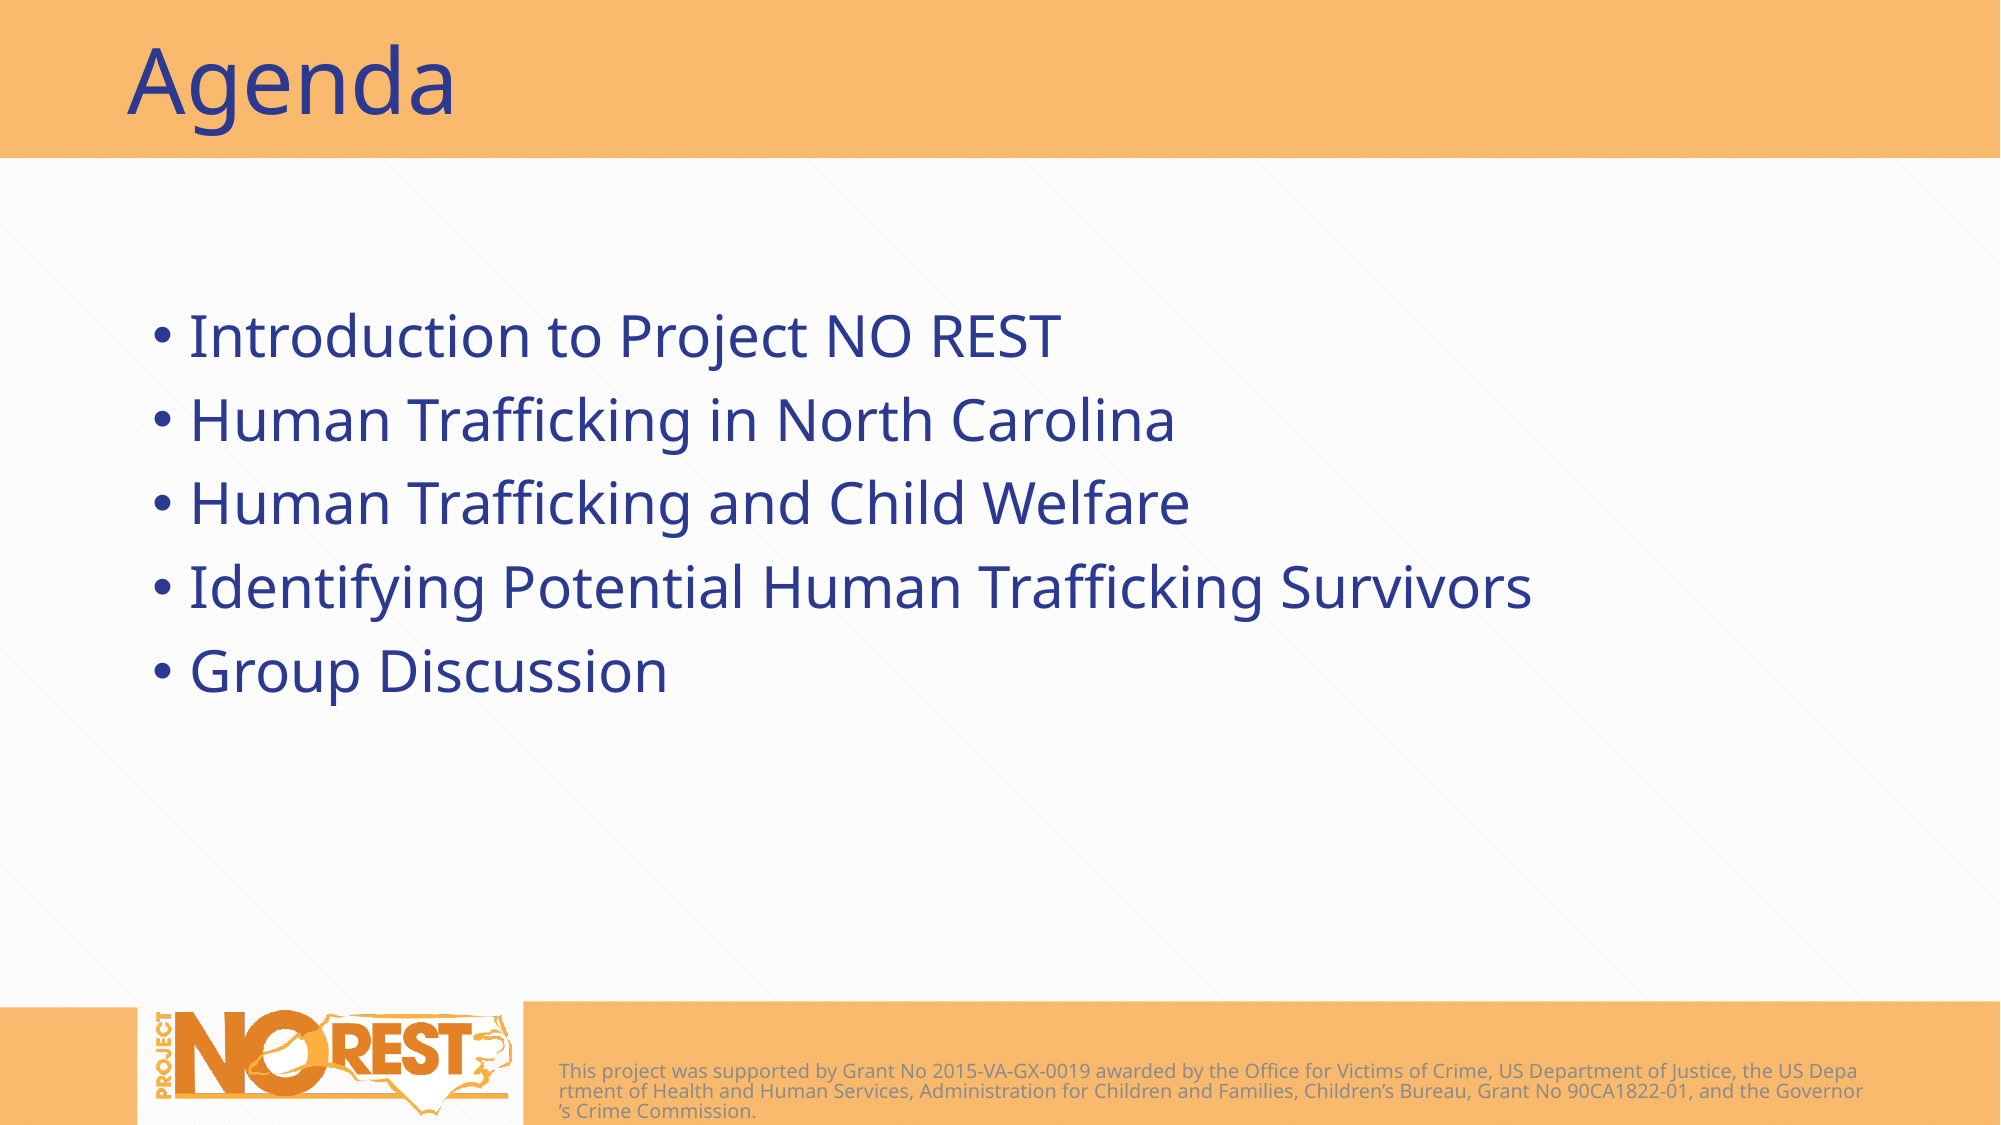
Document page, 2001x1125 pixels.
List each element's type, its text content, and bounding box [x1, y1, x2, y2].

picture [156, 1010, 512, 1116]
footer This project was supported by Grant No 2015-VA-GX-0019 awarded by the Office for Victims of Crime, US Department of Justice, the US Department of Health and Human Services, Administration for Children and Families, Children’s Bureau, Grant No 90CA1822-01, and the Governor’s Crime Commission. [543, 1042, 1882, 1103]
list Introduction to Project NO REST Human Trafficking in North Carolina Human Trafficking and Child Welfare Identifying Potential Human Trafficking Survivors Group Discussion [137, 299, 1863, 946]
title Agenda [112, 0, 1838, 171]
